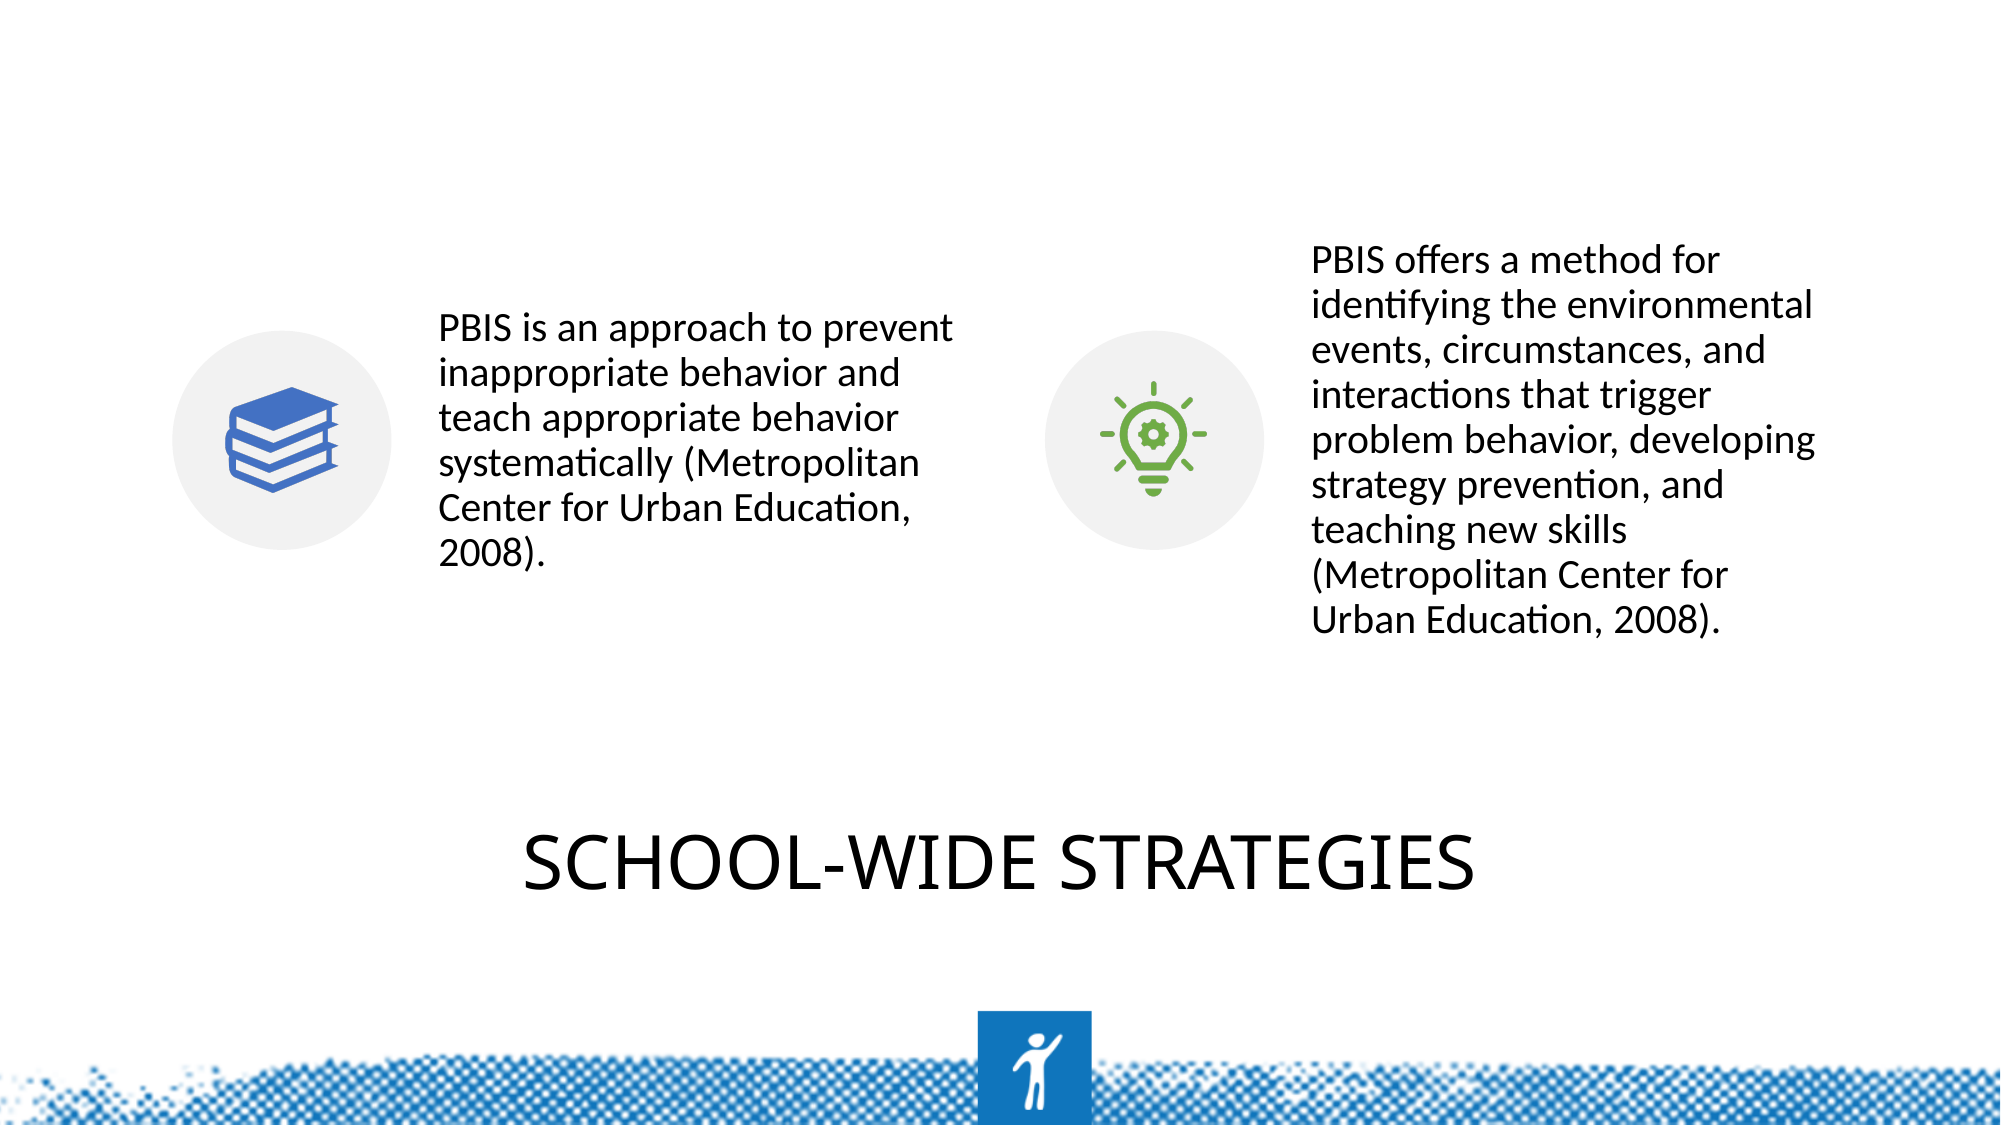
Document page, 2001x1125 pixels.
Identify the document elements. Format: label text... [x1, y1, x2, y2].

picture [0, 0, 2001, 1125]
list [137, 105, 1863, 775]
title School-wide Strategies [366, 775, 1634, 955]
